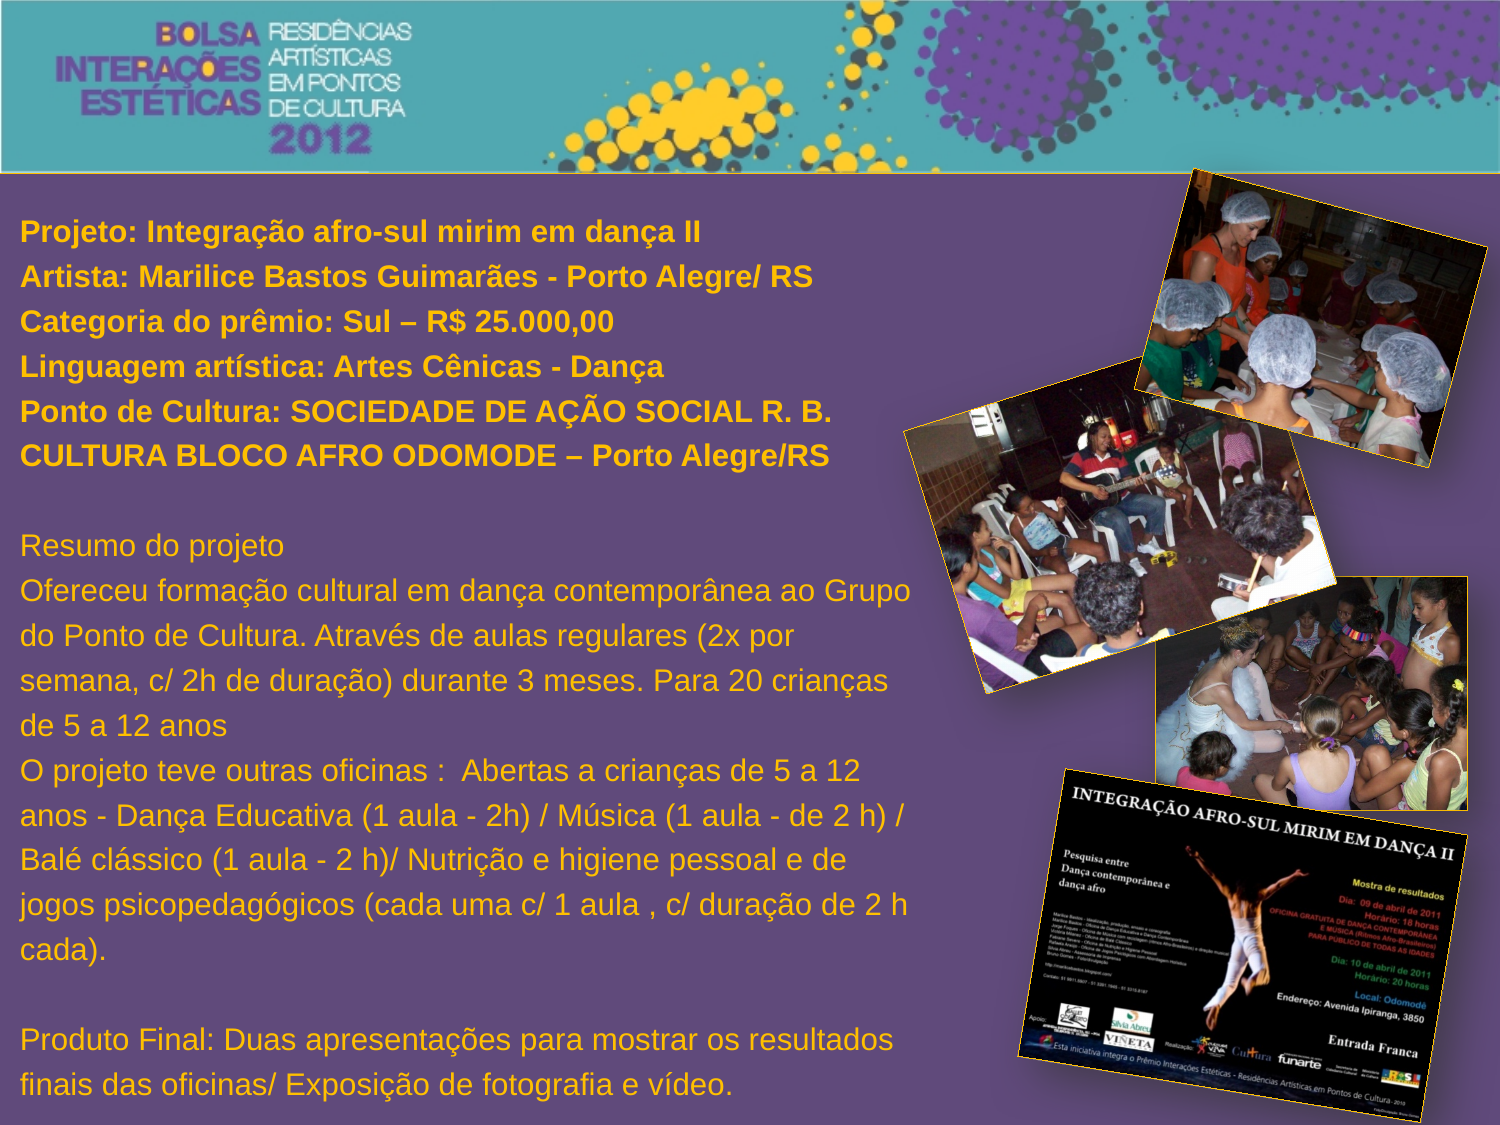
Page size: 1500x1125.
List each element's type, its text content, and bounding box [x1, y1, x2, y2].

picture [0, 0, 1500, 1122]
list Projeto: Integração afro-sul mirim em dança II Artista: Marilice Bastos Guimarães - Porto Alegre/ RS Categoria do prêmio: Sul – R$ 25.000,00 Linguagem artística: Artes Cênicas - Dança Ponto de Cultura: SOCIEDADE DE AÇÃO SOCIAL R. B. CULTURA BLOCO AFRO ODOMODE – Porto Alegre/RS Resumo do projeto Ofereceu formação cultural em dança contemporânea ao Grupo do Ponto de Cultura. Através de aulas regulares (2x por semana, c/ 2h de duração) durante 3 meses. Para 20 crianças de 5 a 12 anos O projeto teve outras oficinas : Abertas a crianças de 5 a 12 anos - Dança Educativa (1 aula - 2h) / Música (1 aula - de 2 h) / Balé clássico (1 aula - 2 h)/ Nutrição e higiene pessoal e de jogos psicopedagógicos (cada uma c/ 1 aula , c/ duração de 2 h cada). Produto Final: Duas apresentações para mostrar os resultados finais das oficinas/ Exposição de fotografia e vídeo. [4, 196, 938, 1094]
